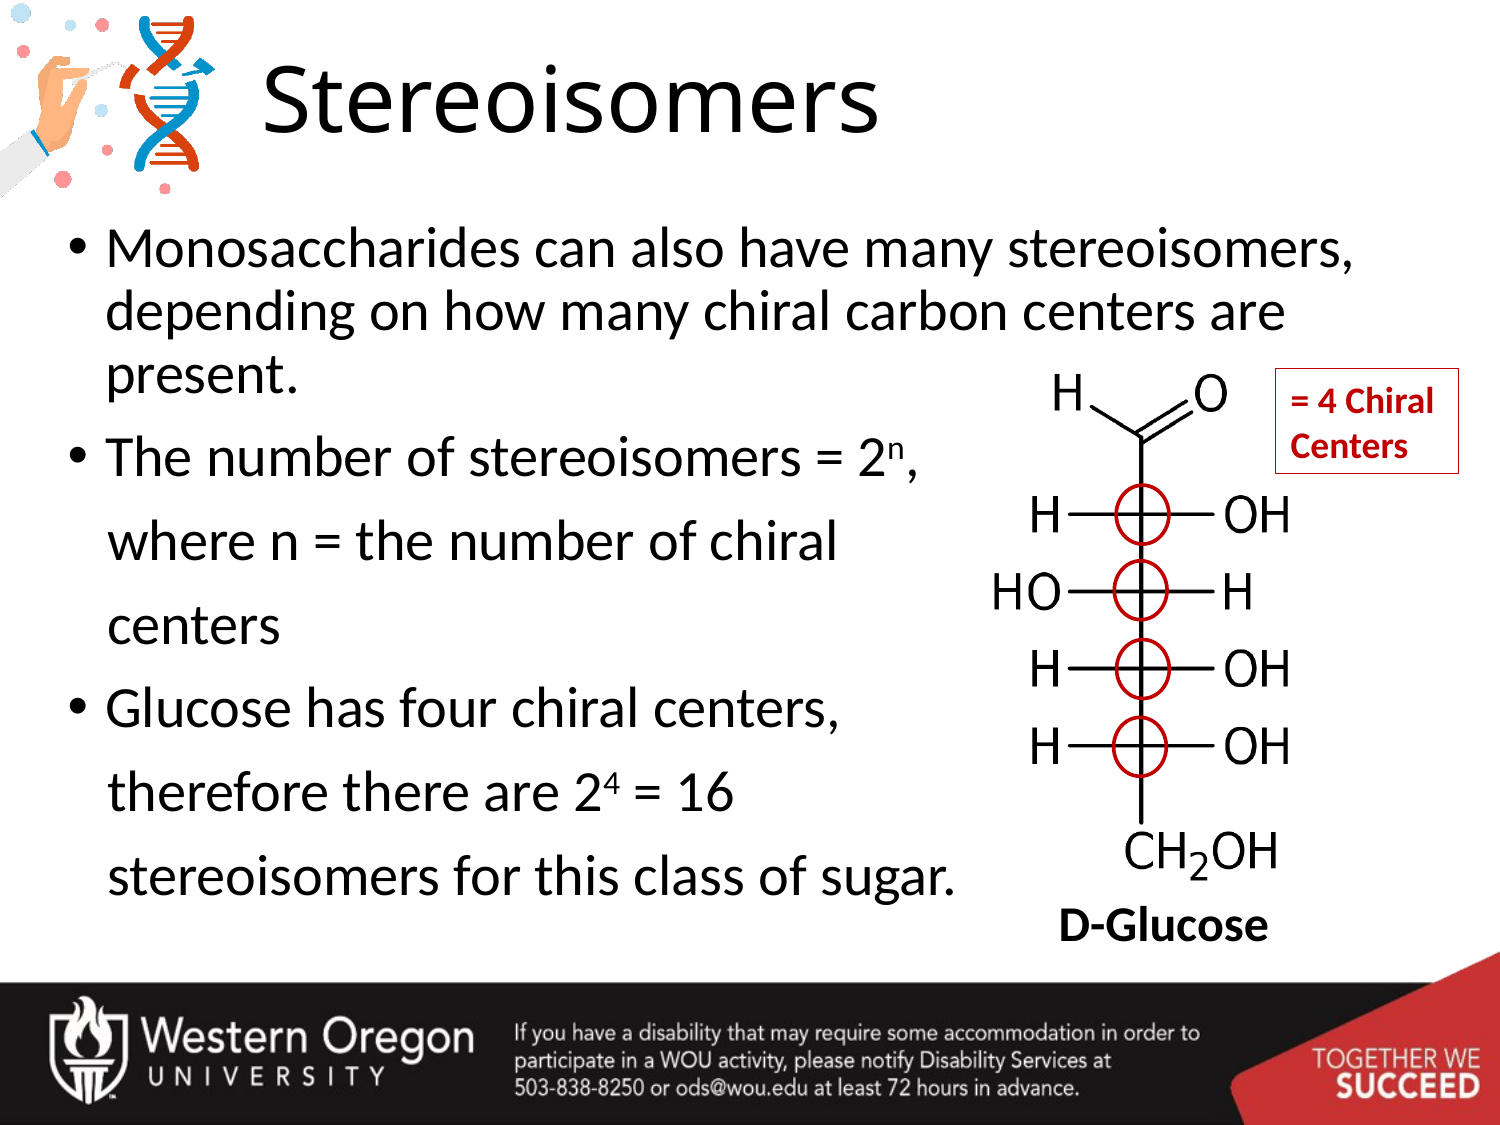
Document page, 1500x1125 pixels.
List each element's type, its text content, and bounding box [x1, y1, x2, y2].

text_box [1077, 606, 1170, 699]
text_box D-Glucose [1043, 885, 1285, 960]
title Stereoisomers [246, 38, 1429, 167]
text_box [1077, 530, 1168, 606]
picture [0, 946, 1500, 1125]
text_box = 4 Chiral Centers [1275, 368, 1459, 474]
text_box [1079, 686, 1167, 777]
list Monosaccharides can also have many stereoisomers, depending on how many chiral carbon centers are present. The number of stereoisomers = 2n, where n = the number of chiral centers Glucose has four chiral centers, therefore there are 24 = 16 stereoisomers for this class of sugar. [52, 209, 1441, 961]
picture [988, 369, 1294, 885]
picture [0, 3, 215, 198]
